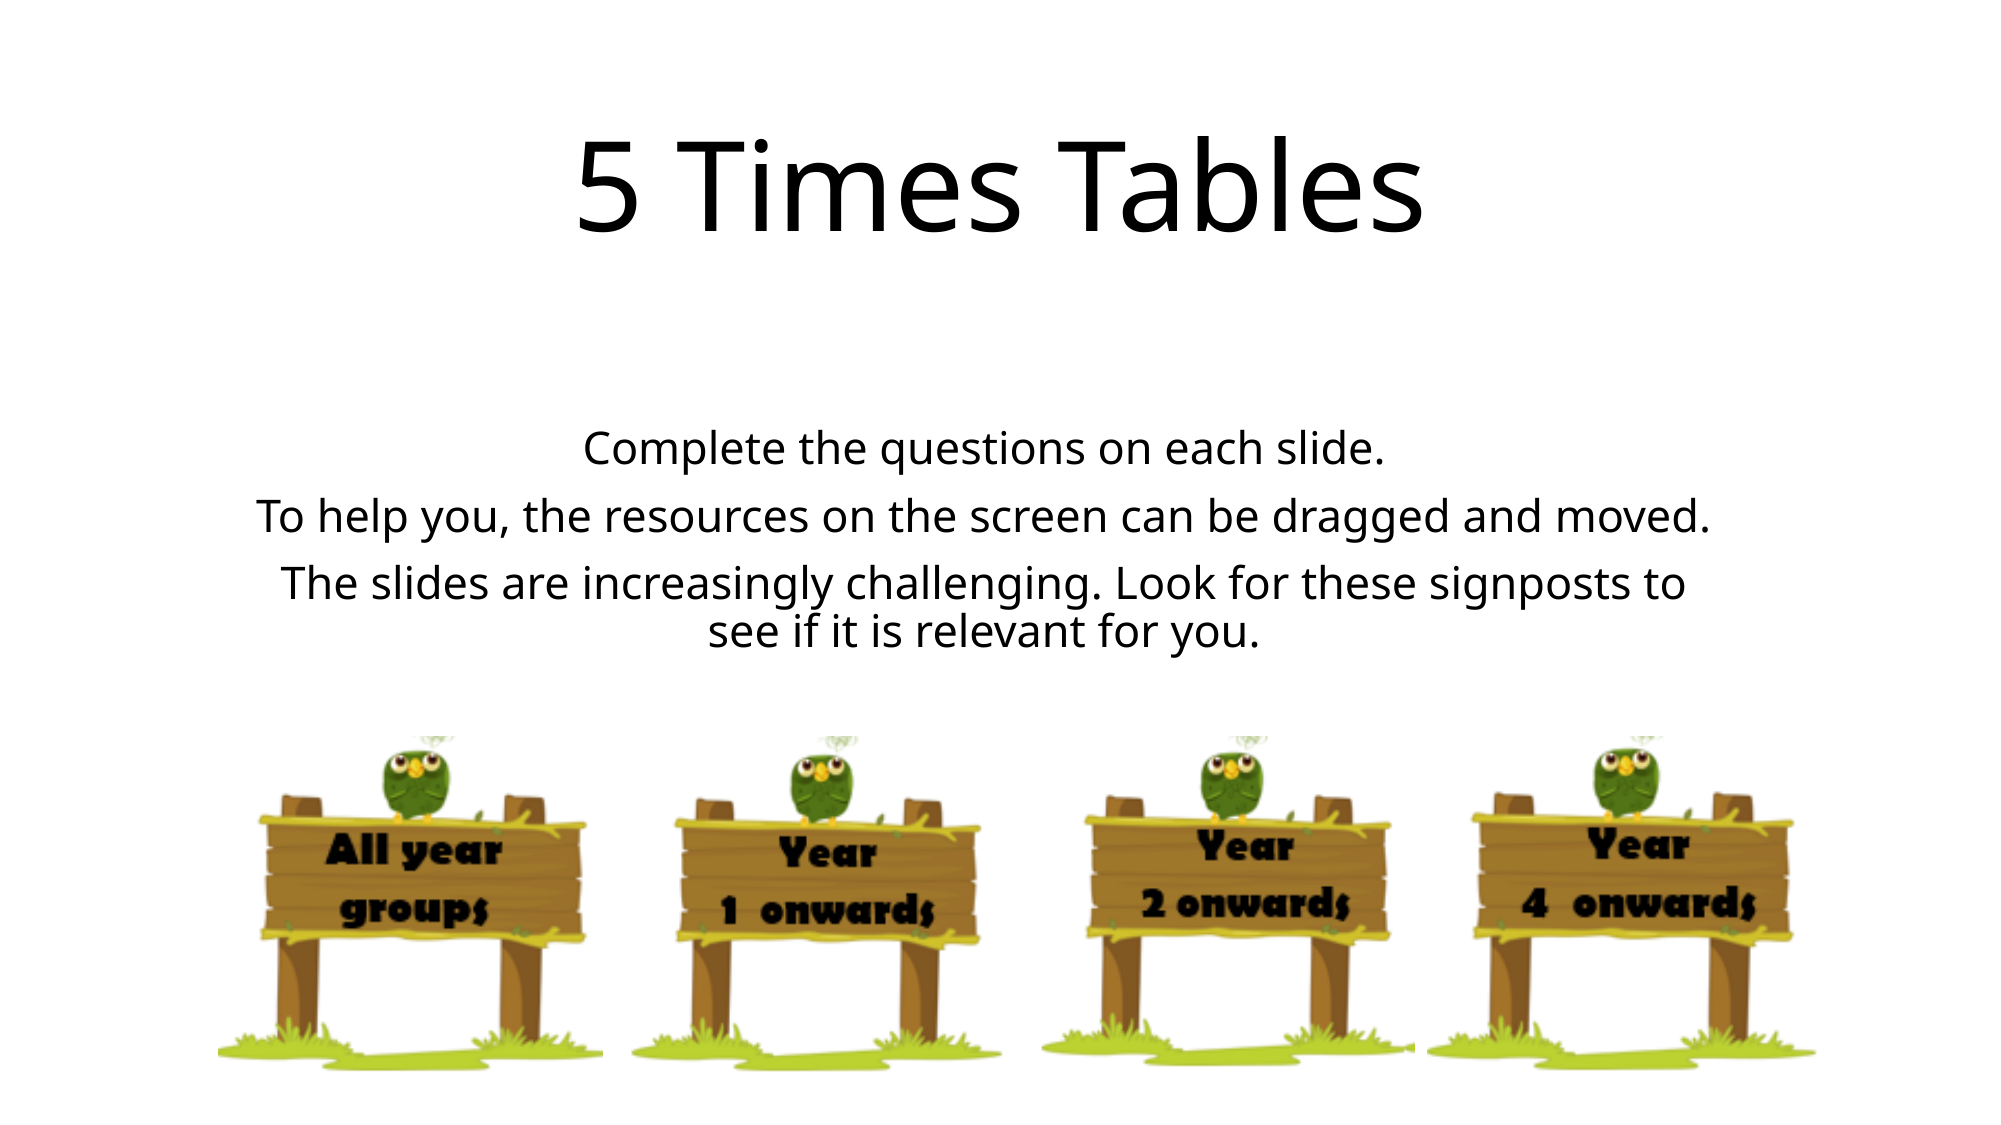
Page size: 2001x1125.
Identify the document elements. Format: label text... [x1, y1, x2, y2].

picture [1038, 736, 1415, 1084]
title 5 Times Tables [249, 83, 1750, 267]
picture [626, 736, 1015, 1089]
picture [218, 736, 603, 1089]
subtitle Complete the questions on each slide. To help you, the resources on the screen can be dragged and moved. The slides are increasingly challenging. Look for these signposts to see if it is relevant for you. [234, 418, 1735, 691]
picture [1427, 736, 1821, 1084]
